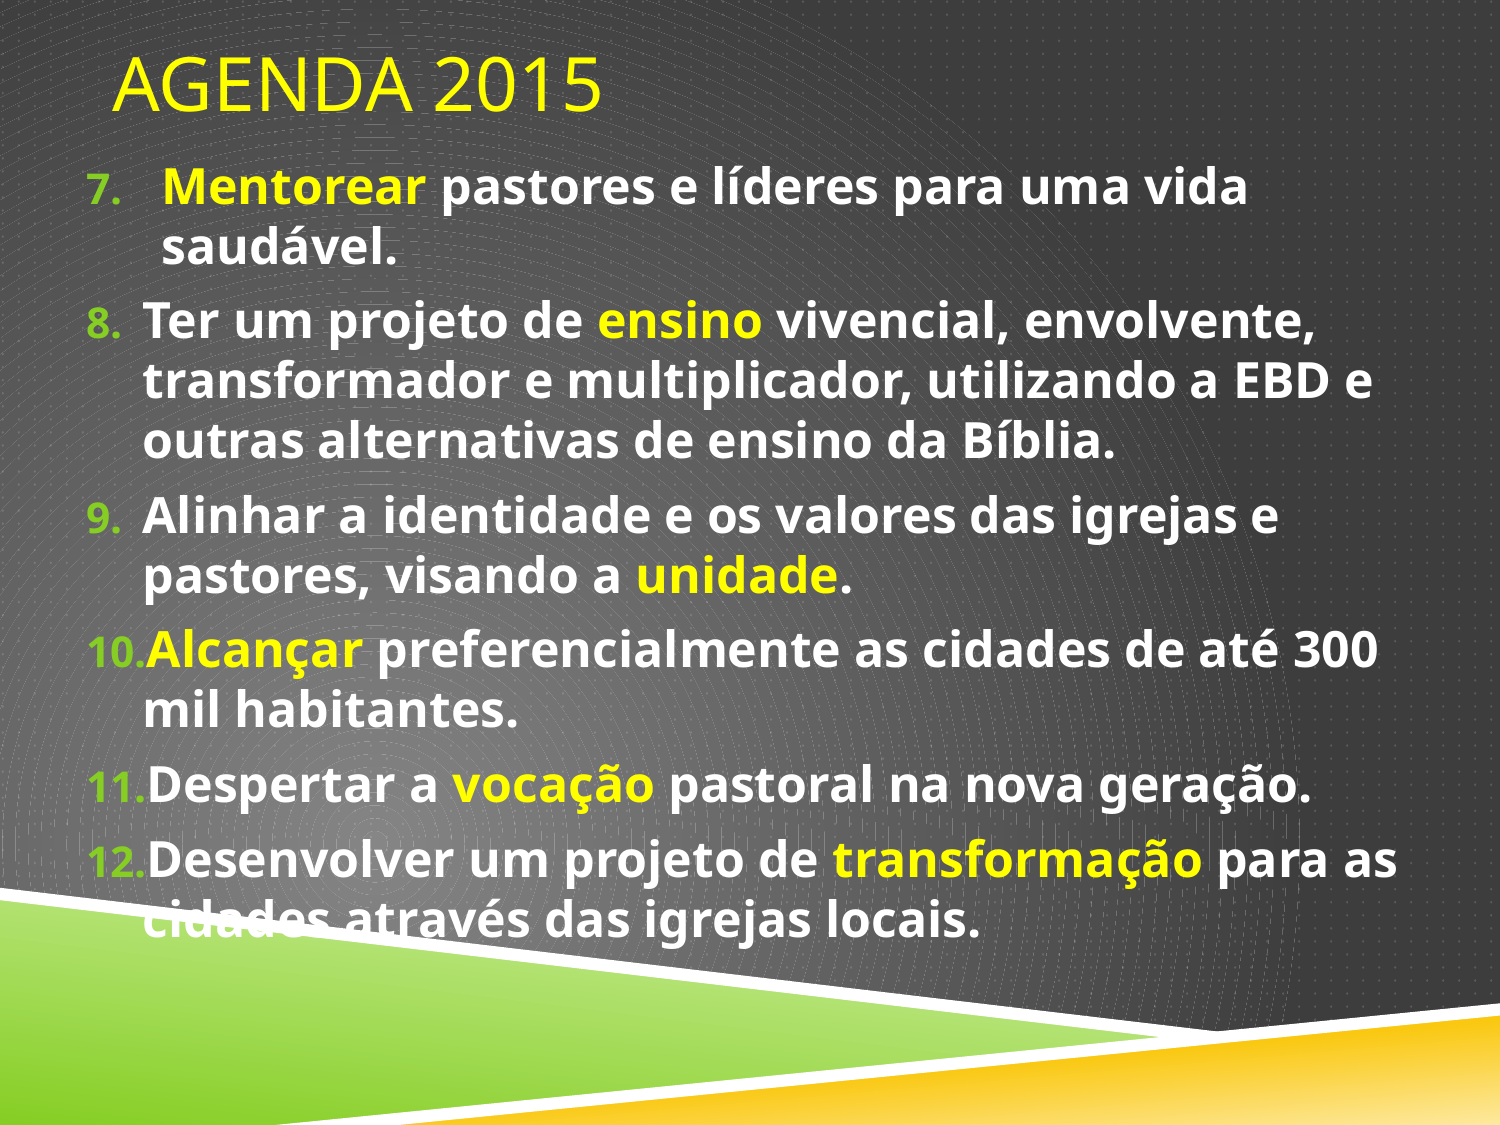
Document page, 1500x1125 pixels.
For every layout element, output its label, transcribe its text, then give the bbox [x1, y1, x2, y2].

list Mentorear pastores e líderes para uma vida saudável. Ter um projeto de ensino vivencial, envolvente, transformador e multiplicador, utilizando a EBD e outras alternativas de ensino da Bíblia. Alinhar a identidade e os valores das igrejas e pastores, visando a unidade. Alcançar preferencialmente as cidades de até 300 mil habitantes. Despertar a vocação pastoral na nova geração. Desenvolver um projeto de transformação para as cidades através das igrejas locais. [75, 146, 1463, 1043]
title Agenda 2015 [112, 0, 1388, 176]
